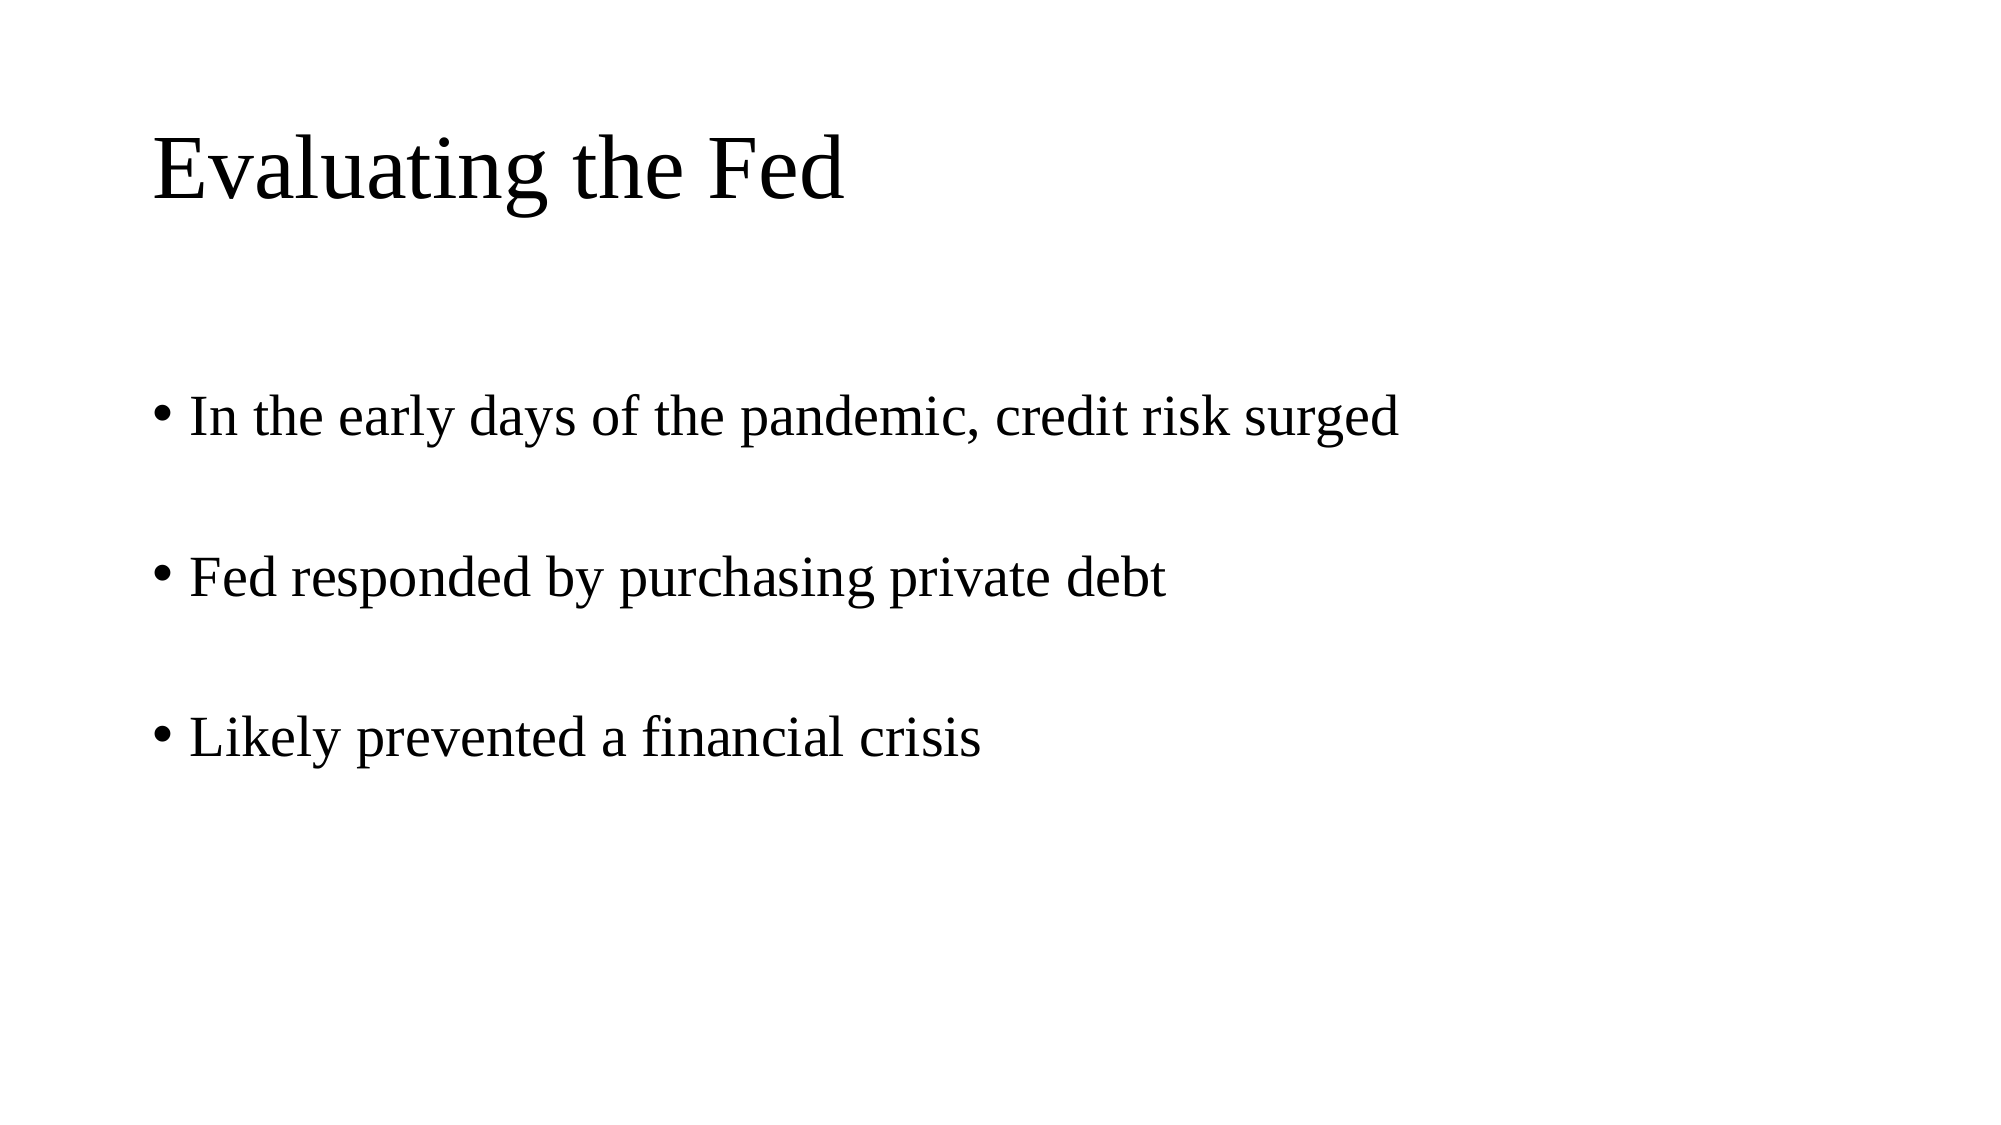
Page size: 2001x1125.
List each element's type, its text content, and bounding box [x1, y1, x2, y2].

title Evaluating the Fed [137, 59, 1863, 278]
list In the early days of the pandemic, credit risk surged Fed responded by purchasing private debt Likely prevented a financial crisis [137, 299, 1863, 1014]
